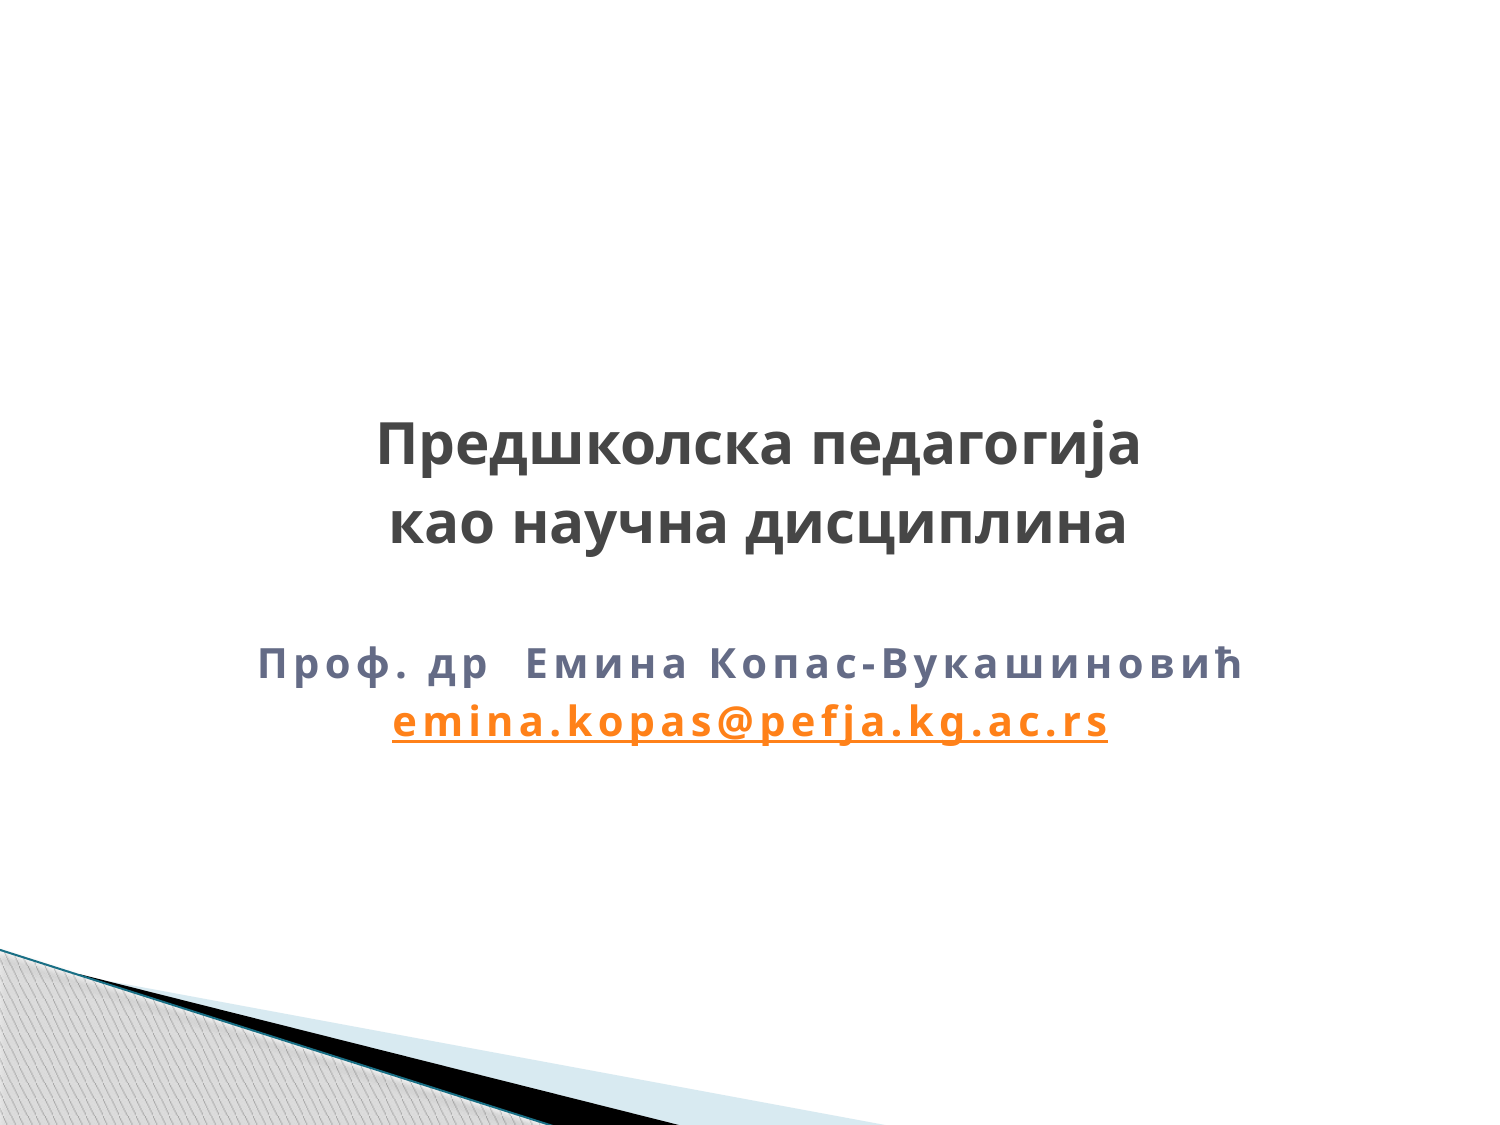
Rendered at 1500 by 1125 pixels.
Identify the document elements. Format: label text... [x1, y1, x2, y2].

list Предшколска педагогија као научна дисциплина Проф. др Емина Копас-Вукашиновић emina.kopas@pefja.kg.ac.rs [0, 243, 1500, 1125]
